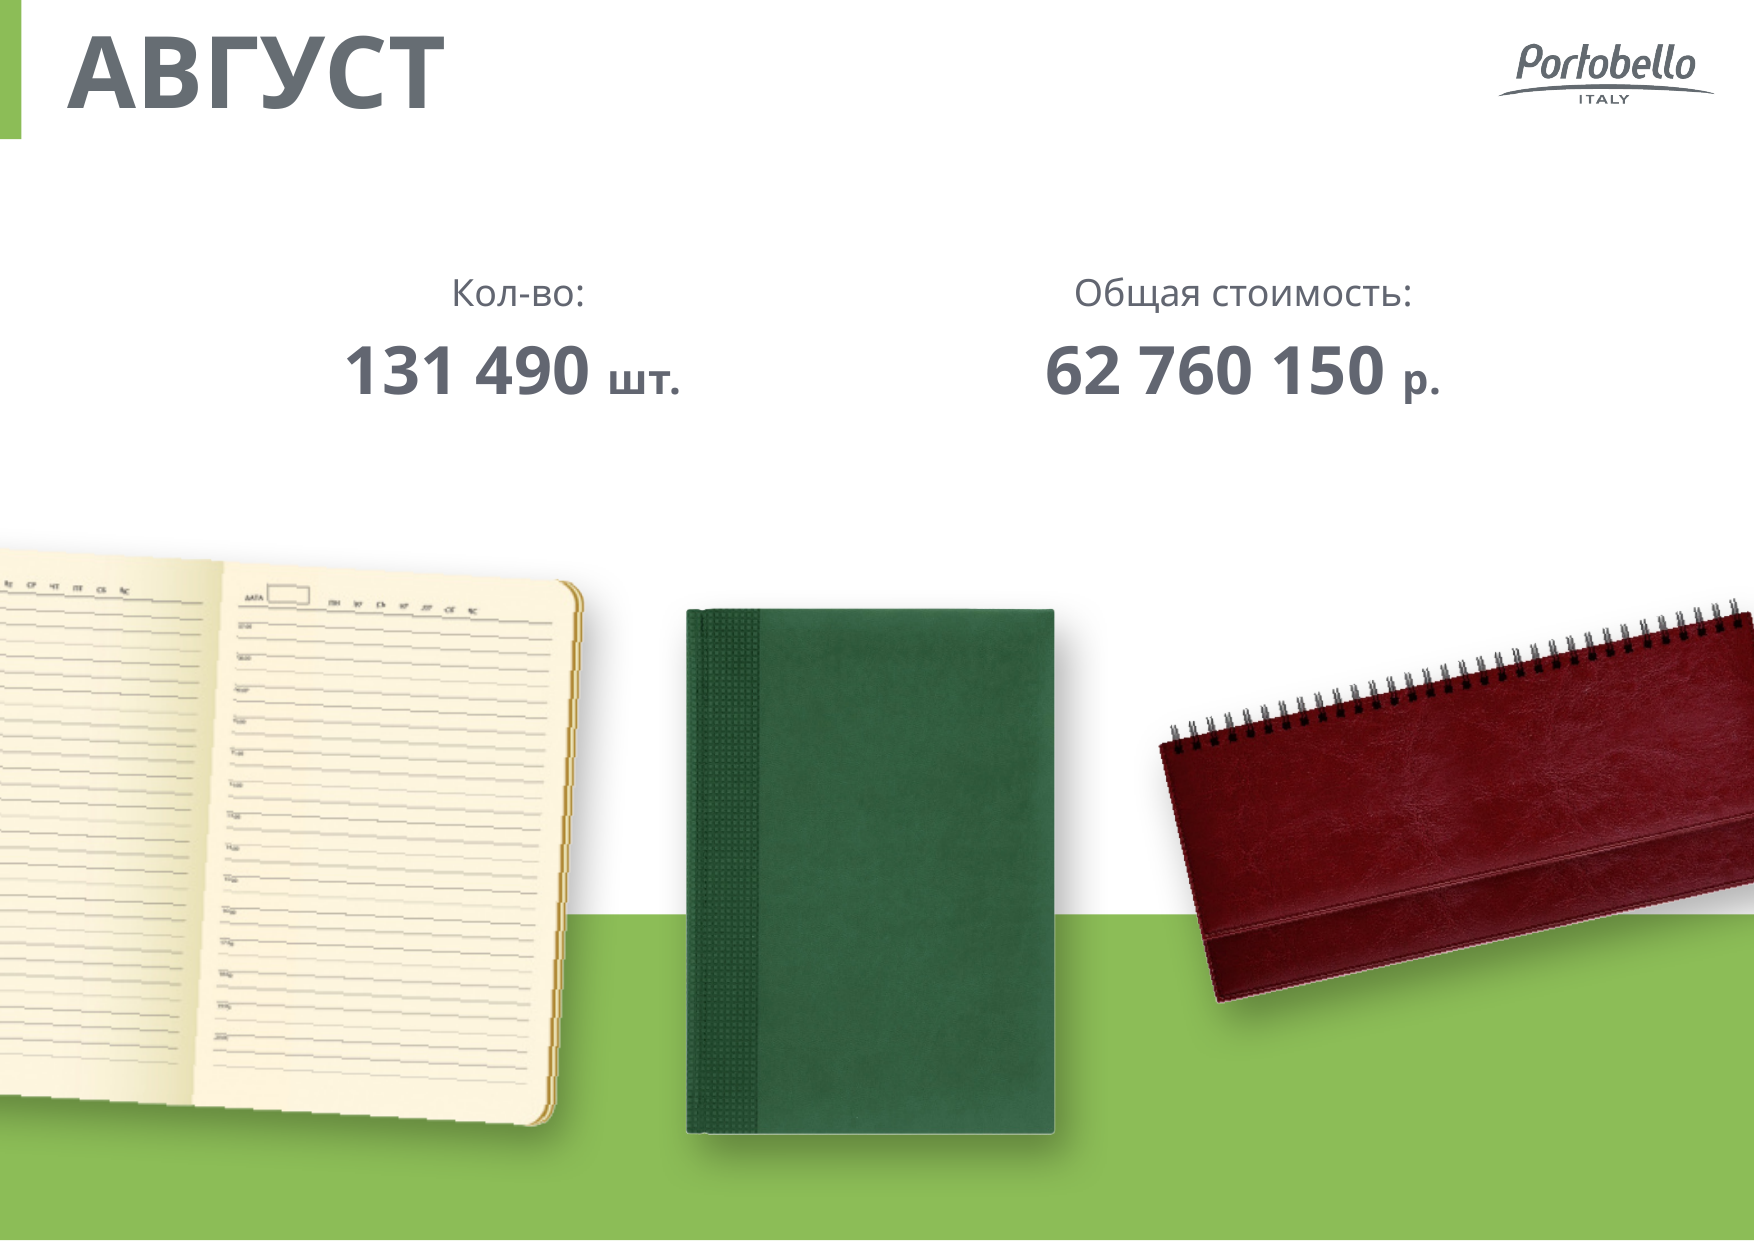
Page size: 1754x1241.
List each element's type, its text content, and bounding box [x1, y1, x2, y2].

list 131 490 шт. [146, 329, 890, 388]
picture [0, 399, 1754, 1241]
list АВГУСТ [52, 14, 1156, 112]
picture [1497, 43, 1715, 104]
list 62 760 150 р. [890, 329, 1615, 388]
